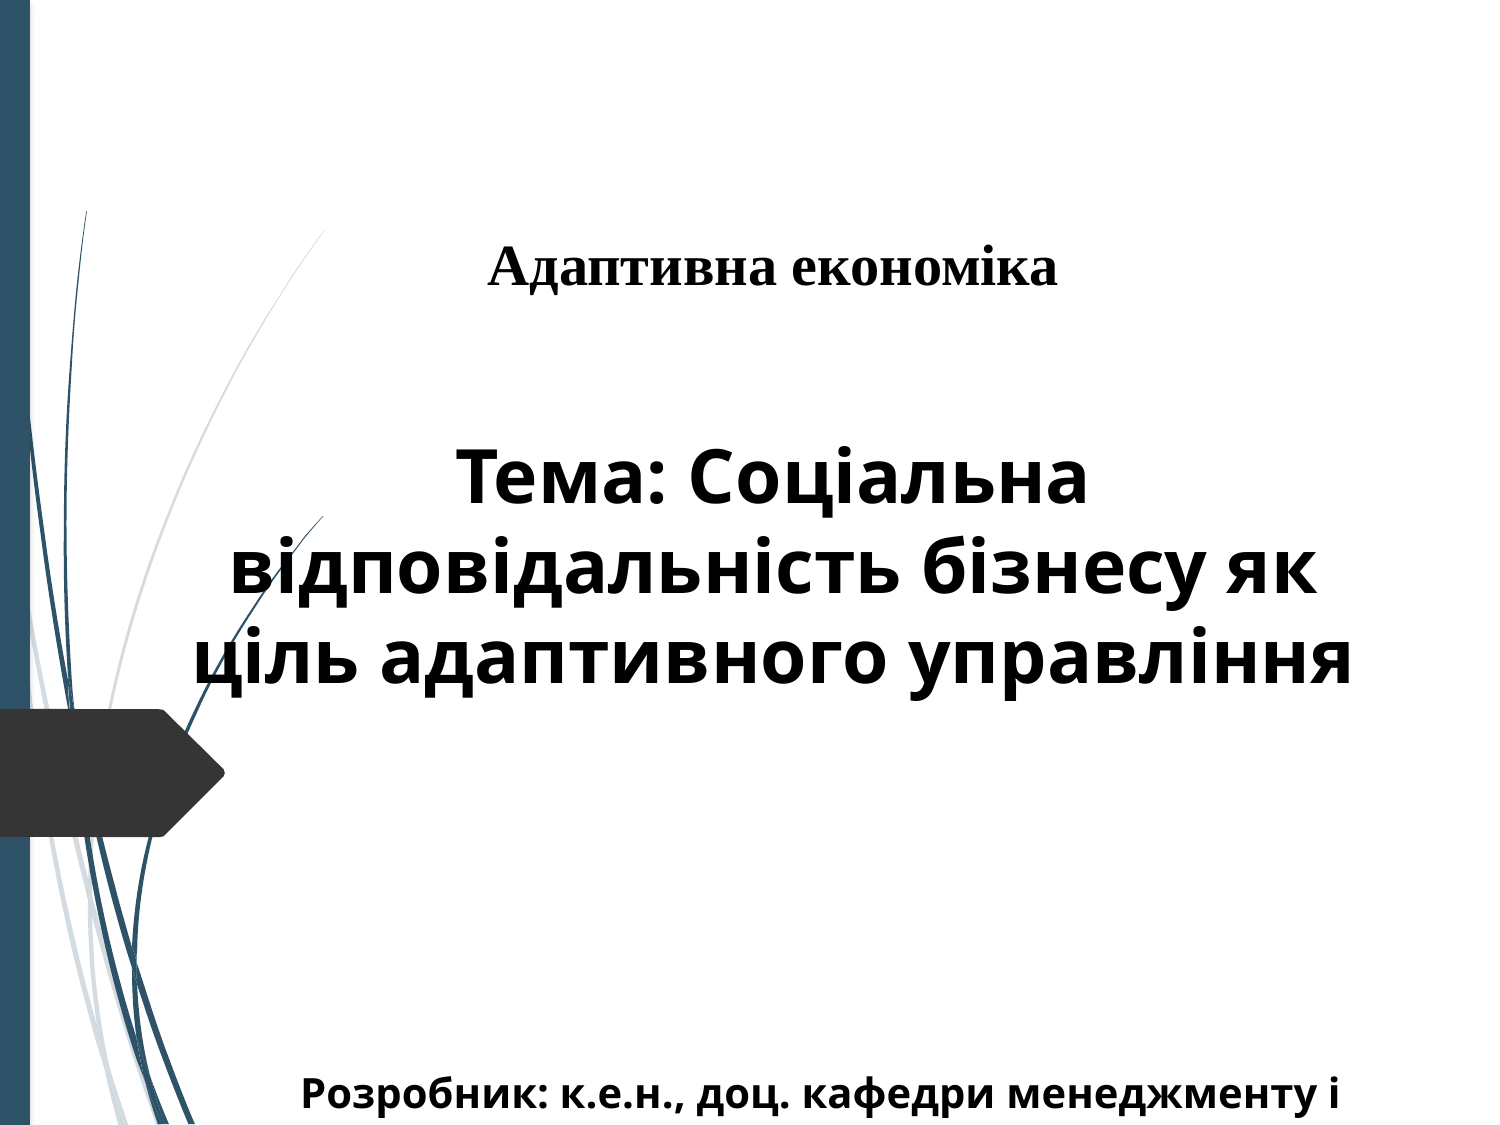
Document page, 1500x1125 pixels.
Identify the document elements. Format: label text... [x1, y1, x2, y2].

text_box Розробник: к.е.н., доц. кафедри менеджменту і підприємництва К .Є. Орлова [171, 1059, 1471, 1125]
text_box Адаптивна економіка [194, 219, 1353, 305]
text_box Тема: Соціальна відповідальність бізнесу як ціль адаптивного управління [123, 420, 1424, 706]
